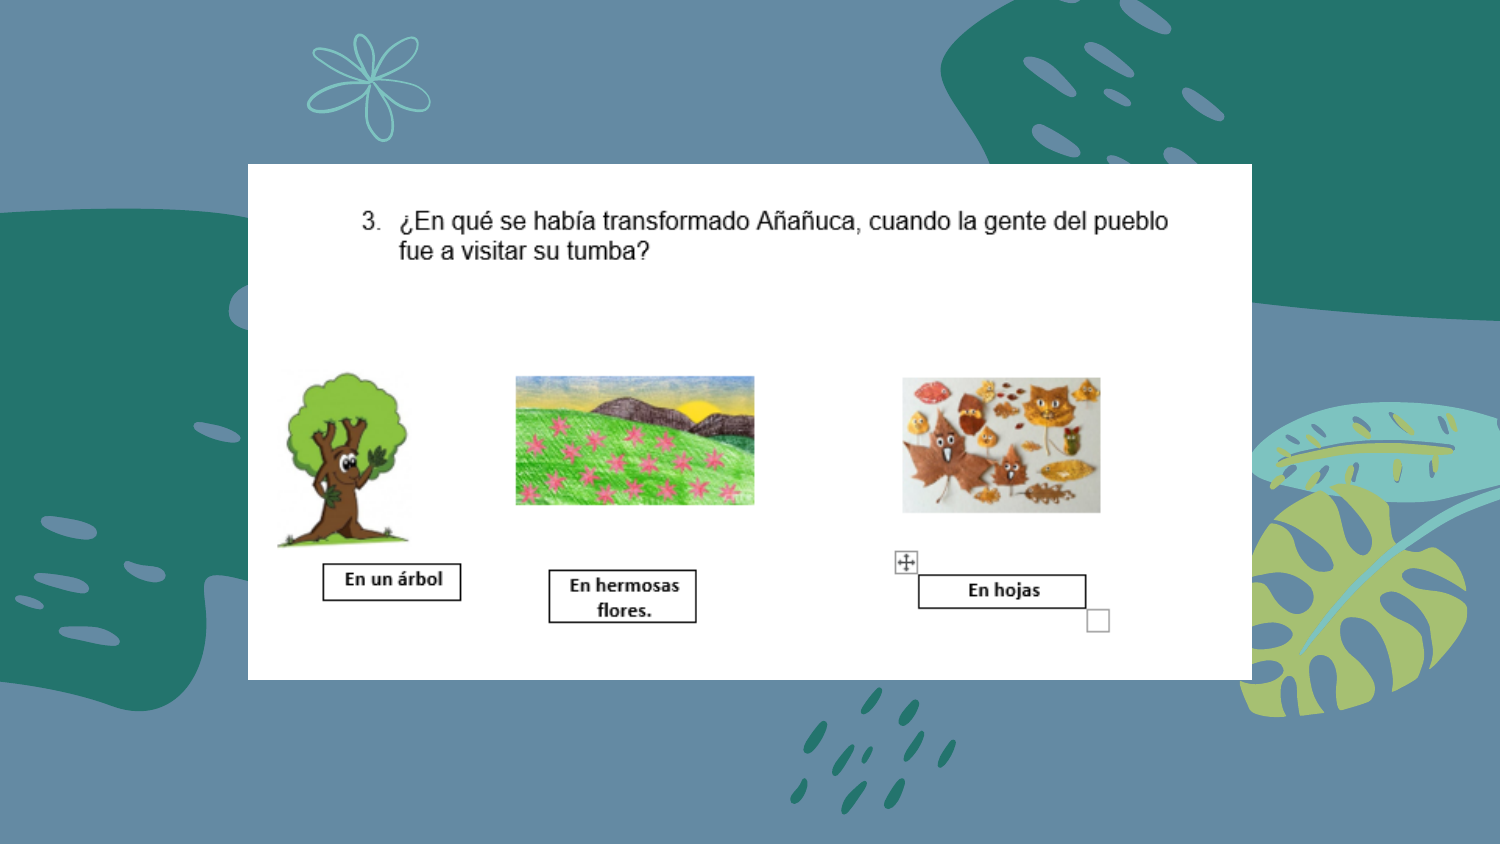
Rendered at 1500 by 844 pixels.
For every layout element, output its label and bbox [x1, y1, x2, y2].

text_box [1193, 328, 1500, 736]
text_box [306, 33, 431, 143]
picture [247, 163, 1252, 680]
